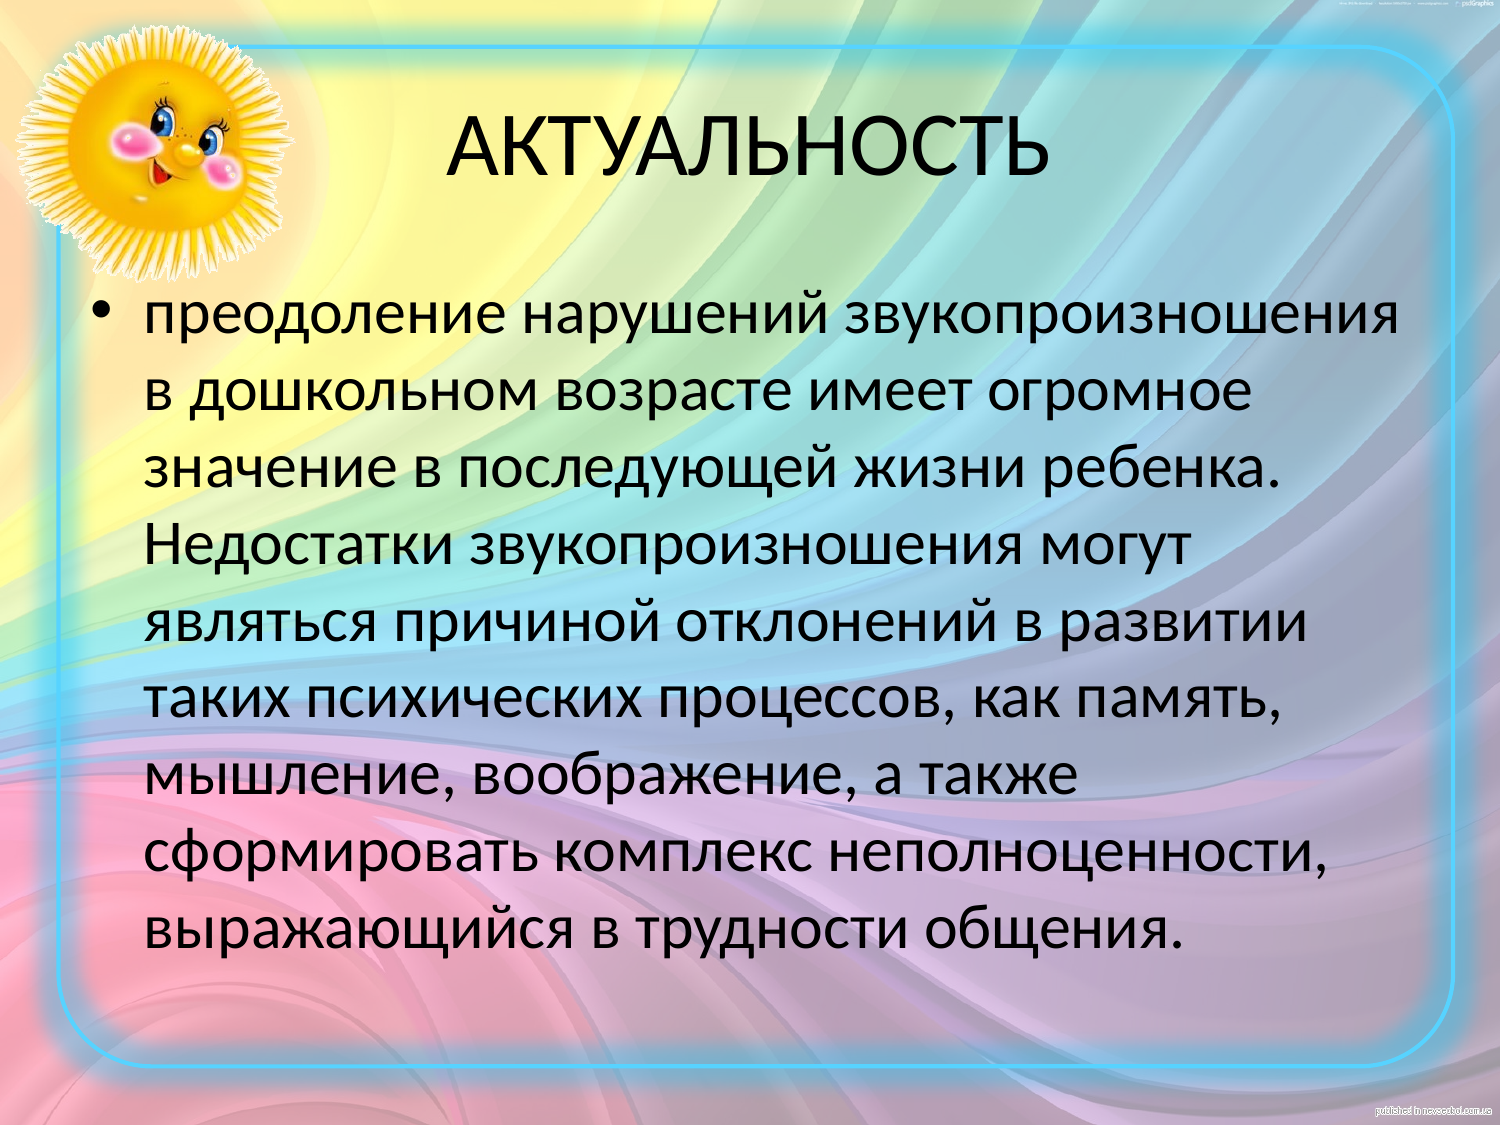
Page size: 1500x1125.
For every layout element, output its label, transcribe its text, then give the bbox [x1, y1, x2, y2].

title АКТУАЛЬНОСТЬ [75, 45, 1425, 233]
list преодоление нарушений звукопроизношения в дошкольном возрасте имеет огромное значение в последующей жизни ребенка. Недостатки звукопроизношения могут являться причиной отклонений в развитии таких психических процессов, как память, мышление, воображение, а также сформировать комплекс неполноценности, выражающийся в трудности общения. [75, 262, 1425, 1005]
picture [11, 11, 340, 340]
